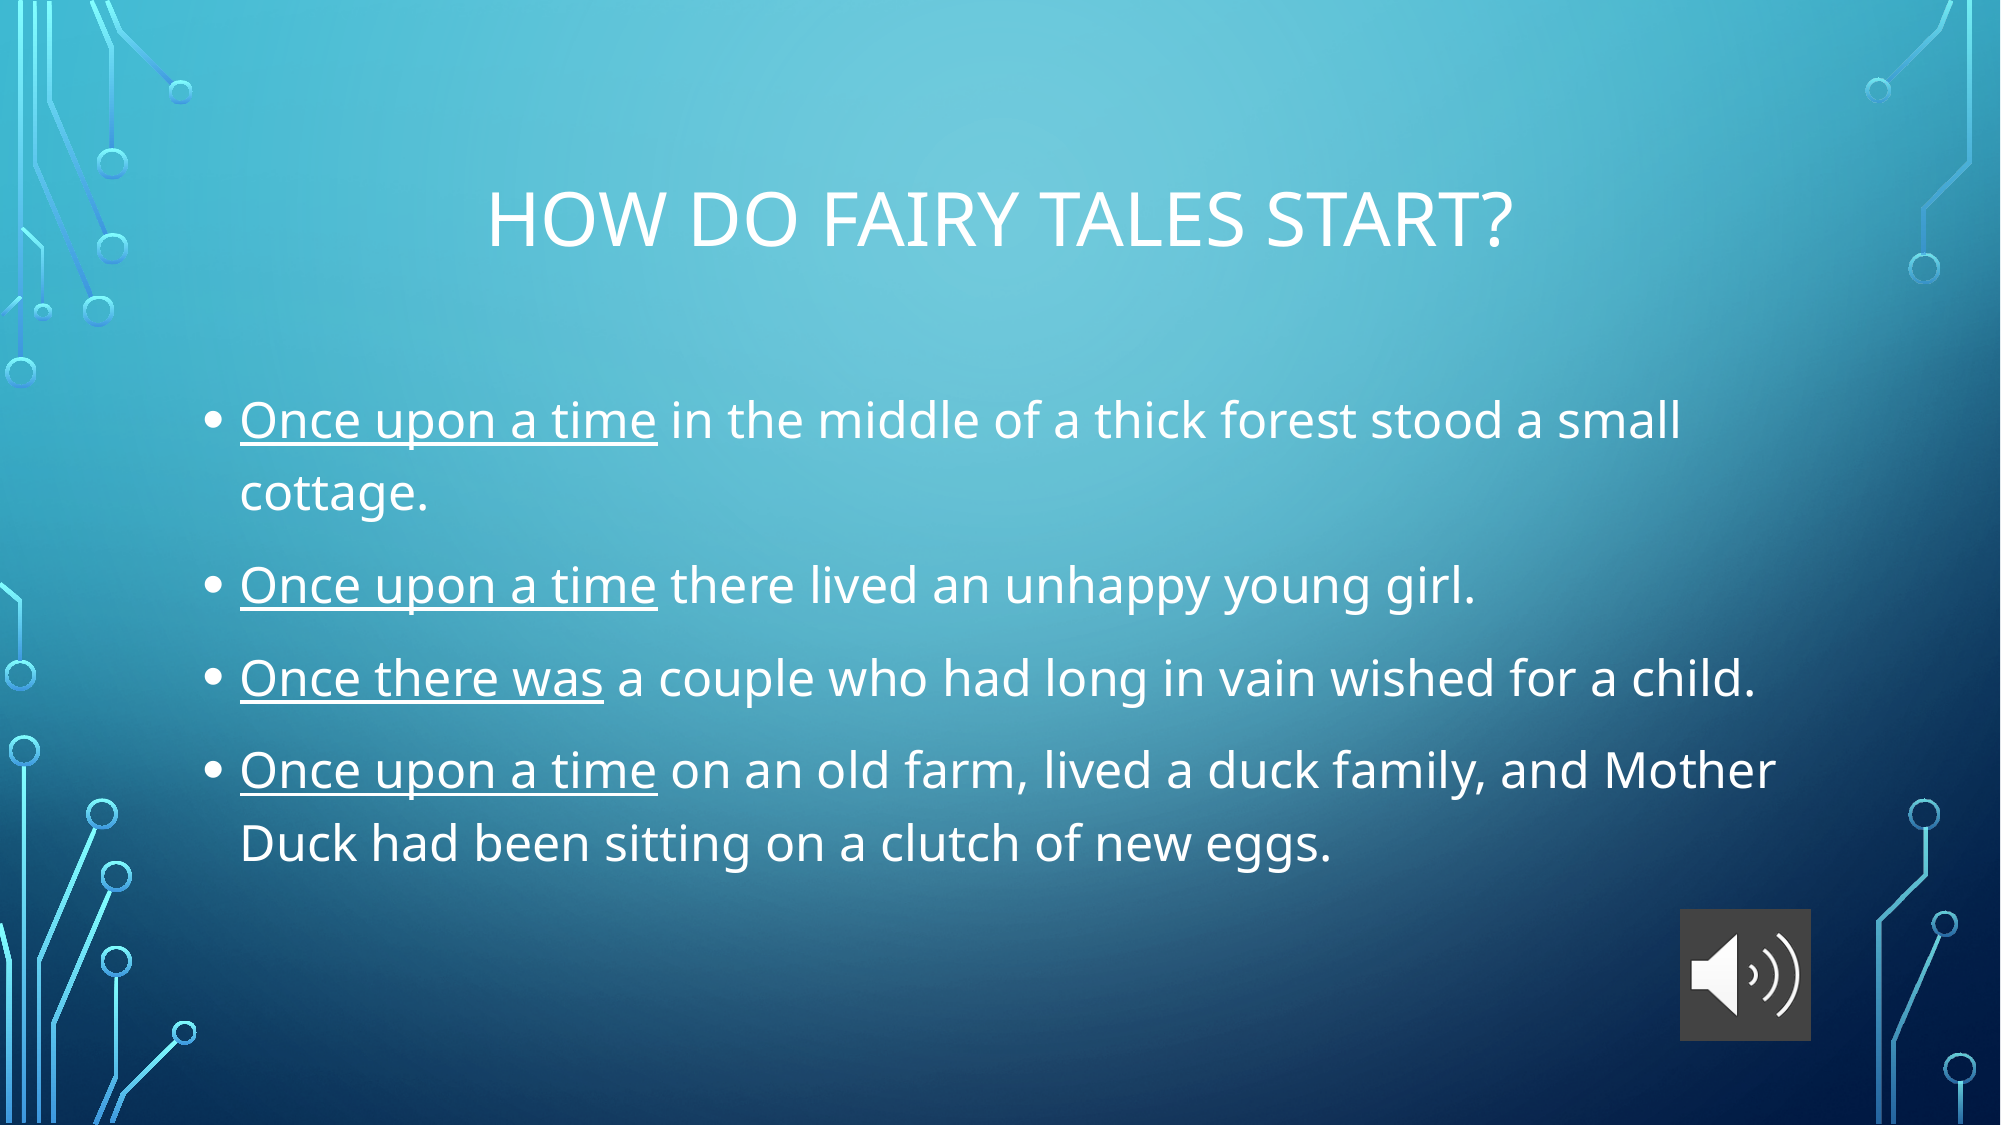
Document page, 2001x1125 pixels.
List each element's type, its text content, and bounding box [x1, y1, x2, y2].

list Once upon a time in the middle of a thick forest stood a small cottage. Once upon a time there lived an unhappy young girl. Once there was a couple who had long in vain wished for a child. Once upon a time on an old farm, lived a duck family, and Mother Duck had been sitting on a clutch of new eggs. [187, 369, 1813, 950]
title How do fairy tales start? [187, 101, 1813, 344]
picture [1678, 908, 1813, 1042]
